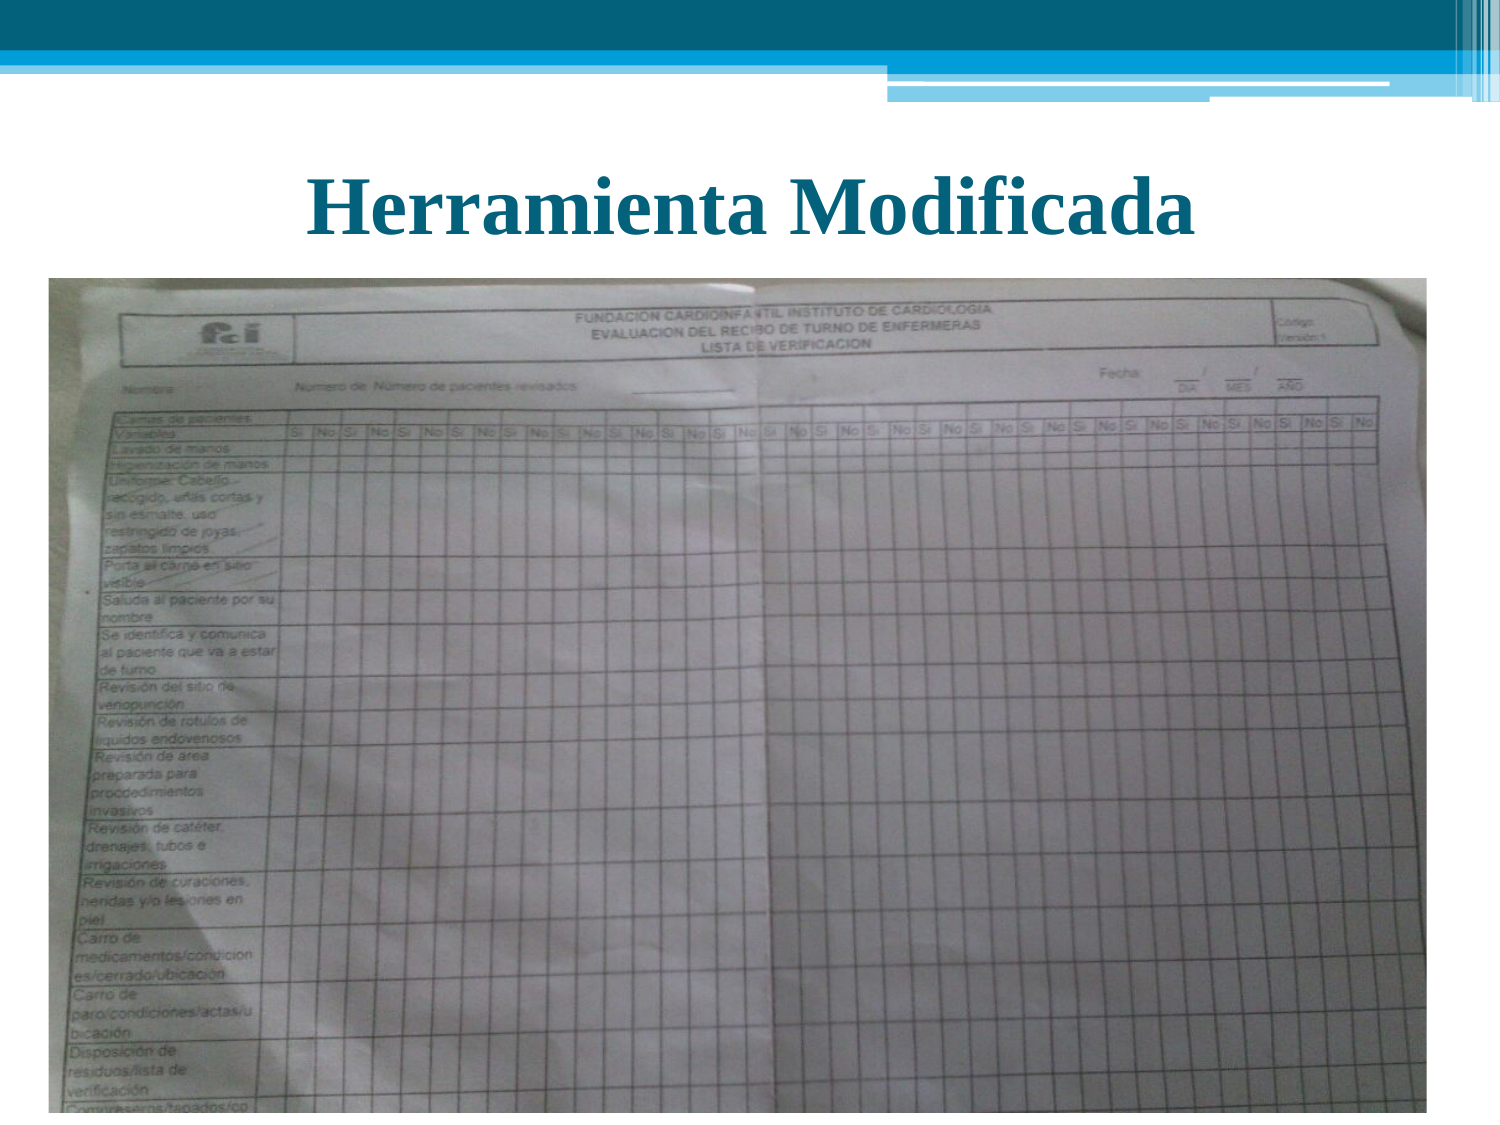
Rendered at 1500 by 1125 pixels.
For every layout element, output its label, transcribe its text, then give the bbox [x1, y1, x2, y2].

title Herramienta Modificada [76, 113, 1427, 278]
picture [48, 278, 1427, 1114]
